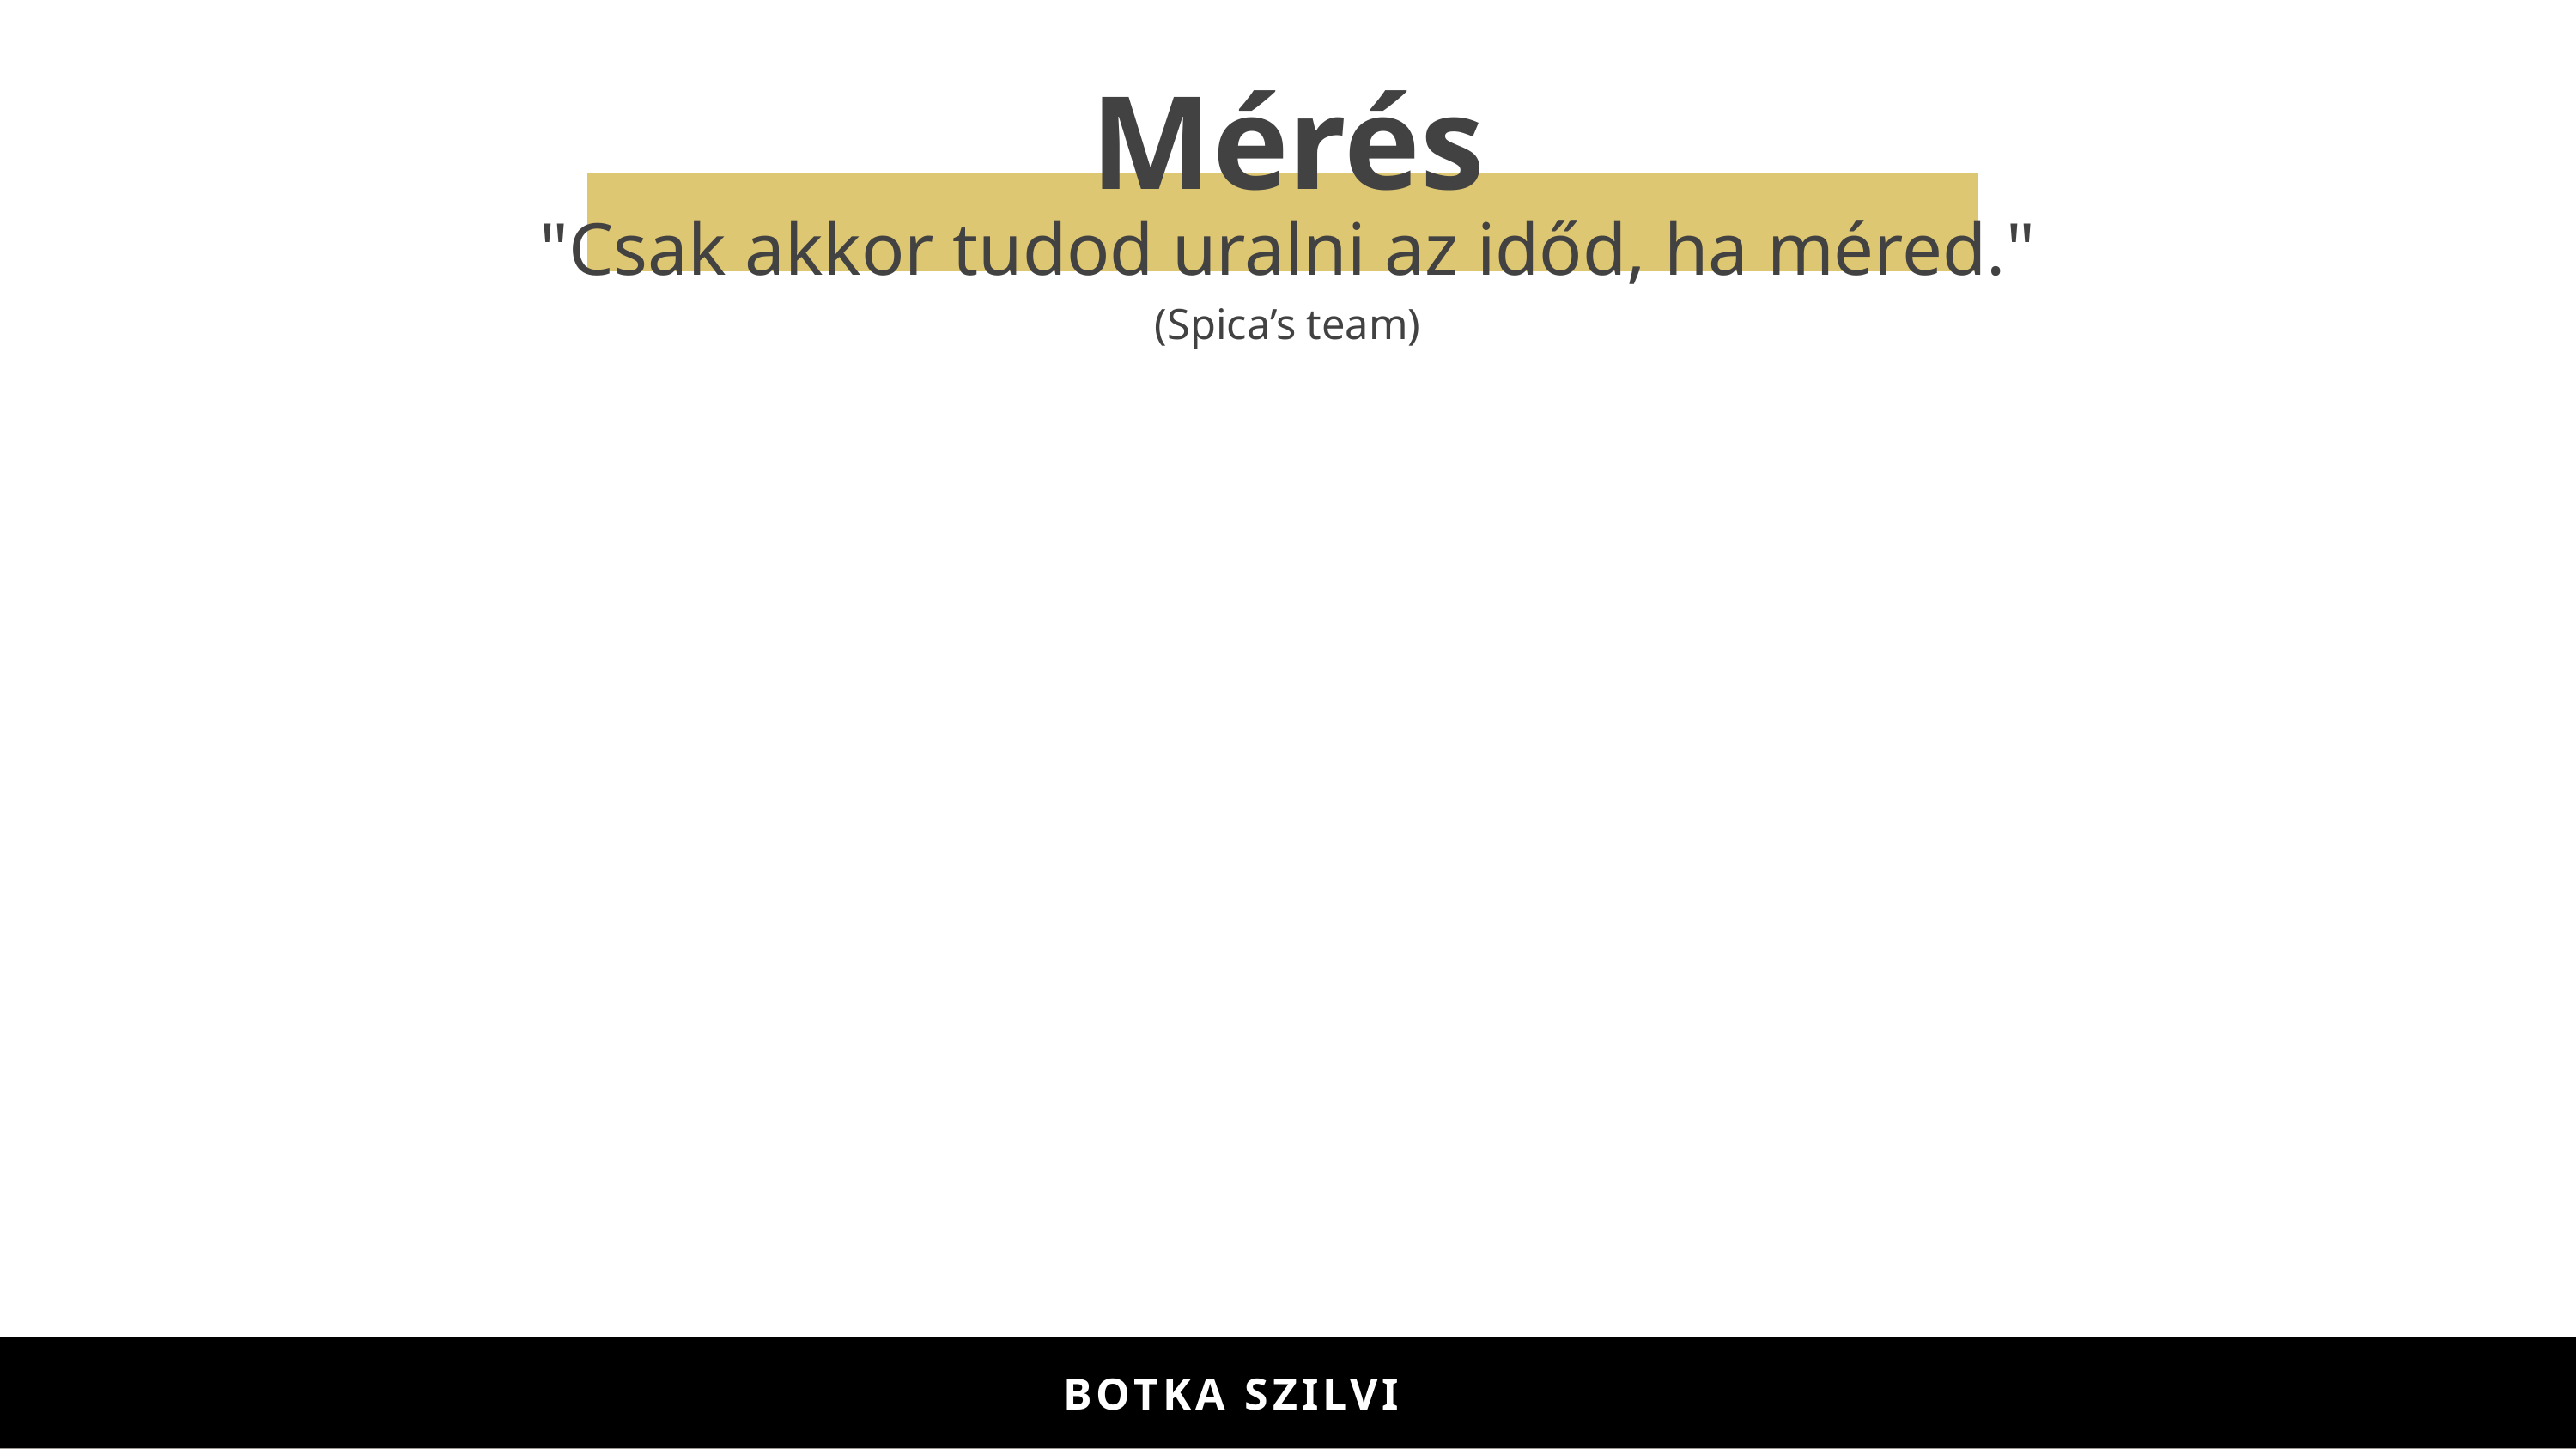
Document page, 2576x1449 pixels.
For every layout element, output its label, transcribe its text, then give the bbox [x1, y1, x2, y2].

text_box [586, 172, 1979, 272]
text_box [0, 1337, 2576, 1449]
text_box BOTKA SZILVI [864, 1367, 1599, 1419]
text_box "Csak akkor tudod uralni az időd, ha méred." (Spica’s team) [465, 189, 2111, 349]
text_box Mérés [22, 86, 2554, 215]
